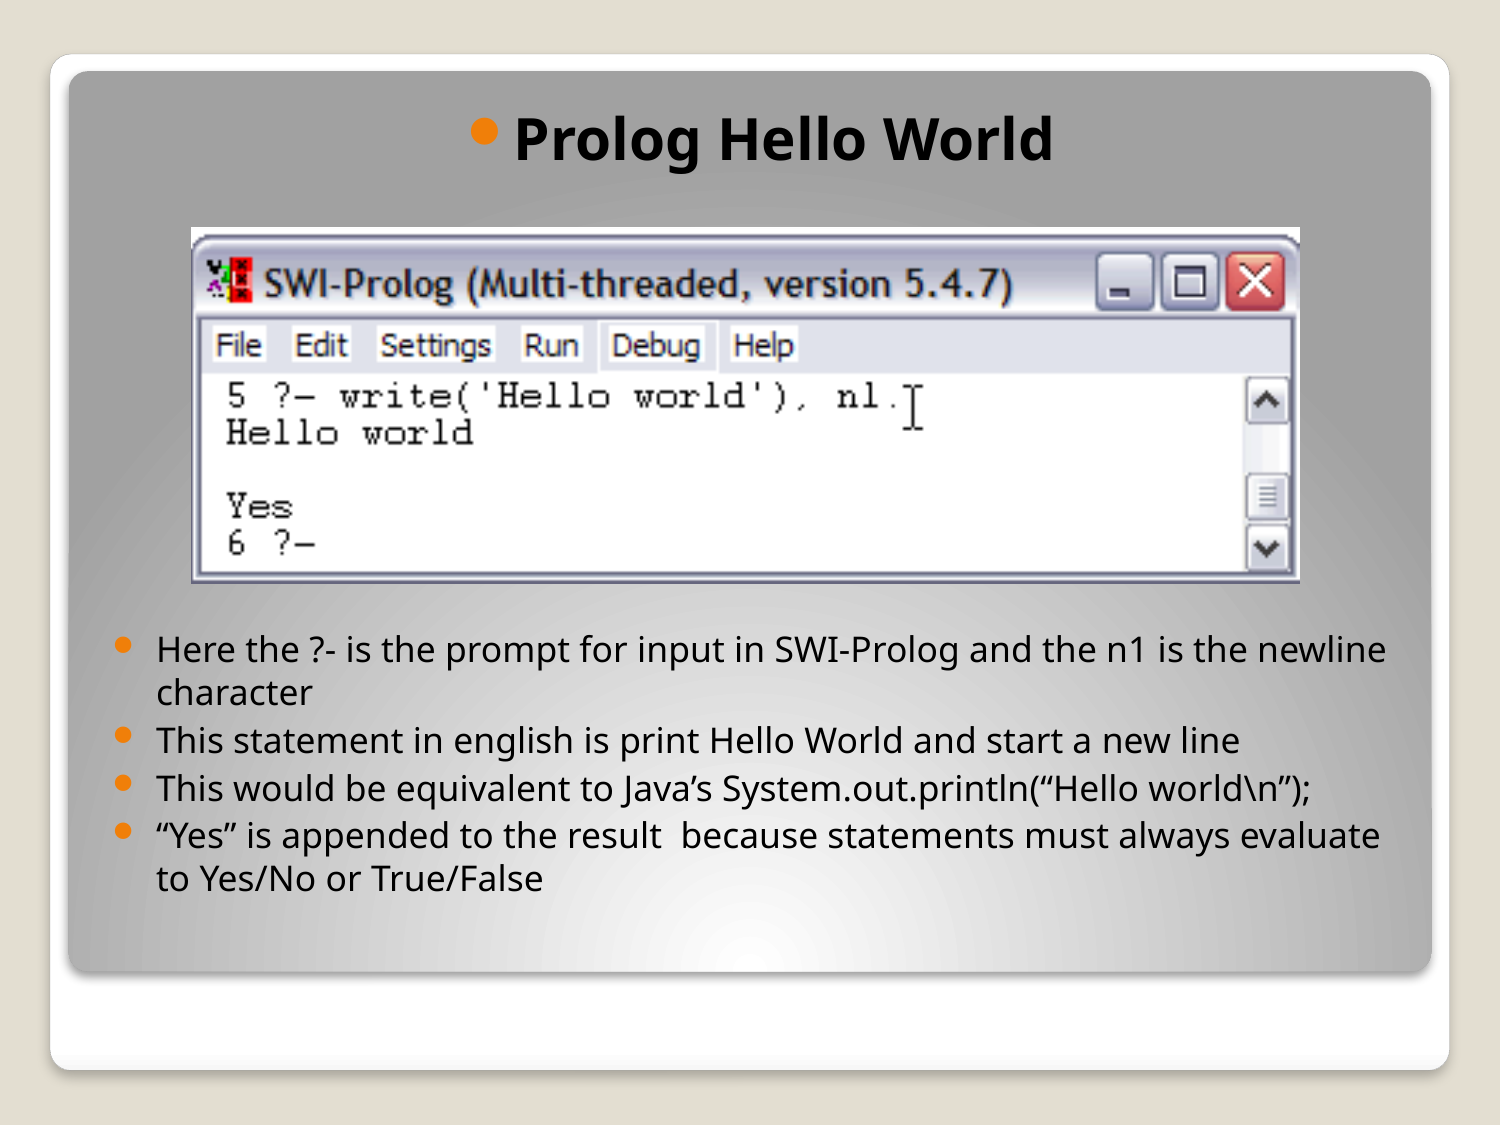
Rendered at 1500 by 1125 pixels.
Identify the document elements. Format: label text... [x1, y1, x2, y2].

picture [191, 227, 1301, 585]
list Prolog Hello World Here the ?- is the prompt for input in SWI-Prolog and the n1 is the newline character This statement in english is print Hello World and start a new line This would be equivalent to Java’s System.out.println(“Hello world\n”); “Yes” is appended to the result because statements must always evaluate to Yes/No or True/False [82, 86, 1425, 963]
title [82, 963, 1425, 990]
